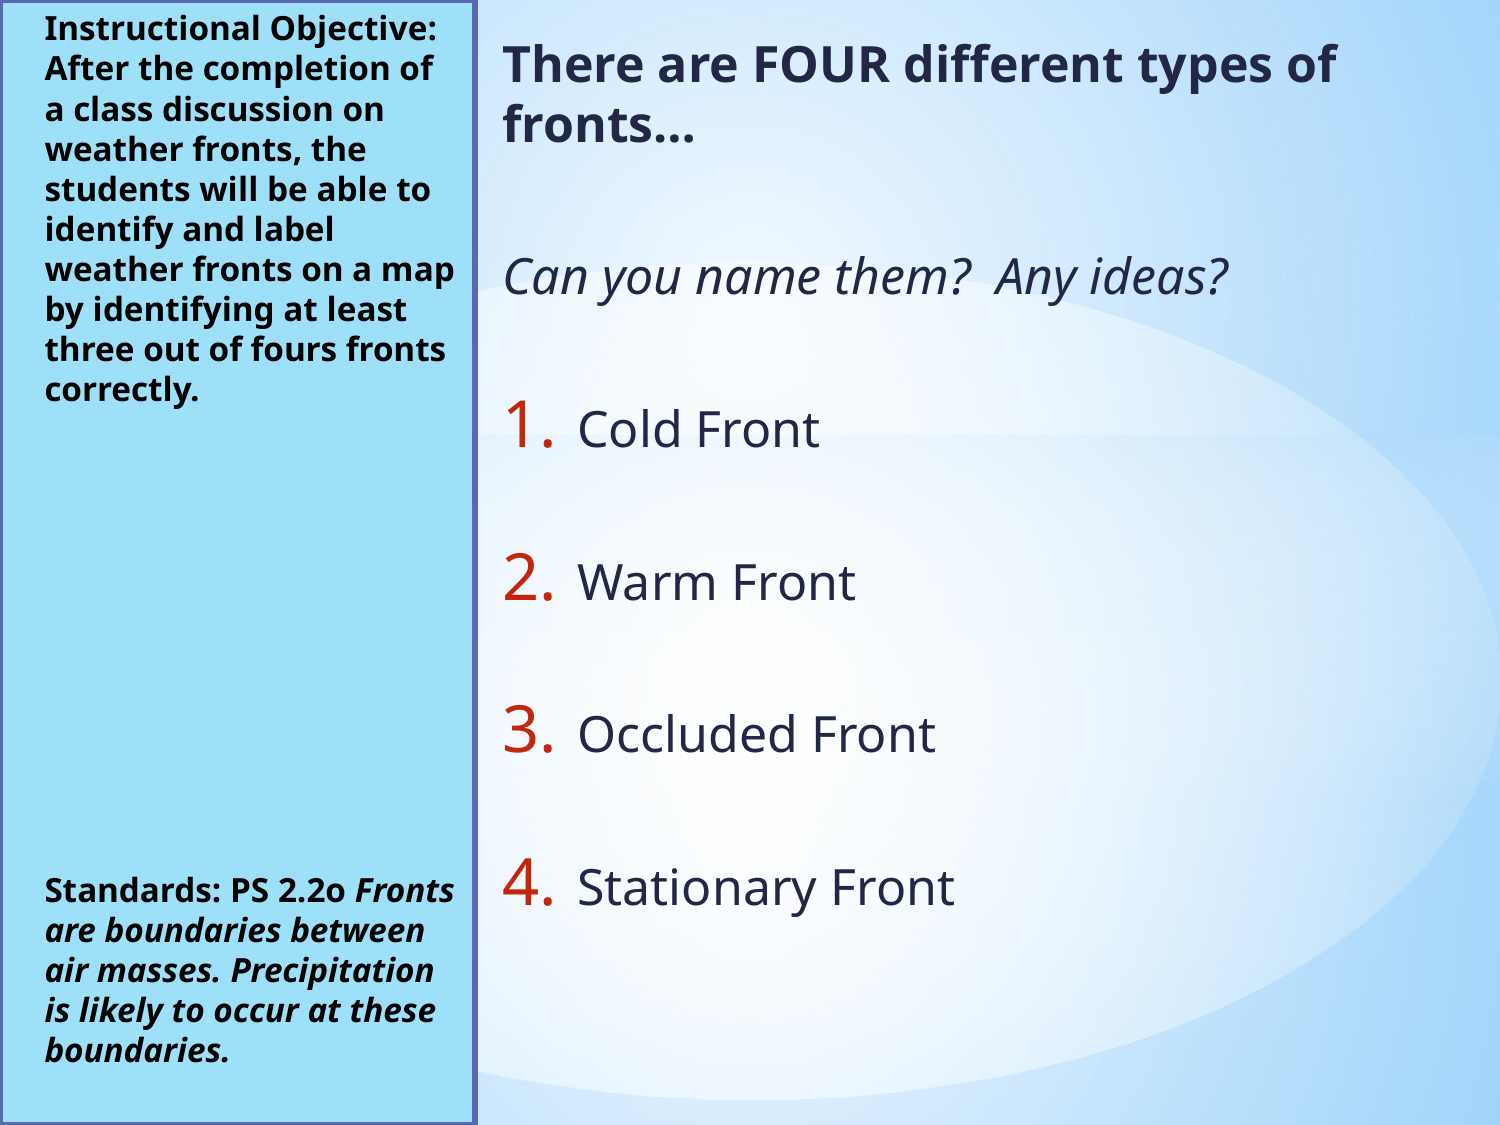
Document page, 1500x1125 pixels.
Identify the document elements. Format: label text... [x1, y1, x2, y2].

subtitle There are FOUR different types of fronts… Can you name them? Any ideas? Cold Front Warm Front Occluded Front Stationary Front [487, 24, 1475, 1100]
title Instructional Objective: After the completion of a class discussion on weather fronts, the students will be able to identify and label weather fronts on a map by identifying at least three out of fours fronts correctly. Standards: PS 2.2o Fronts are boundaries between air masses. Precipitation is likely to occur at these boundaries. [0, 0, 475, 1125]
